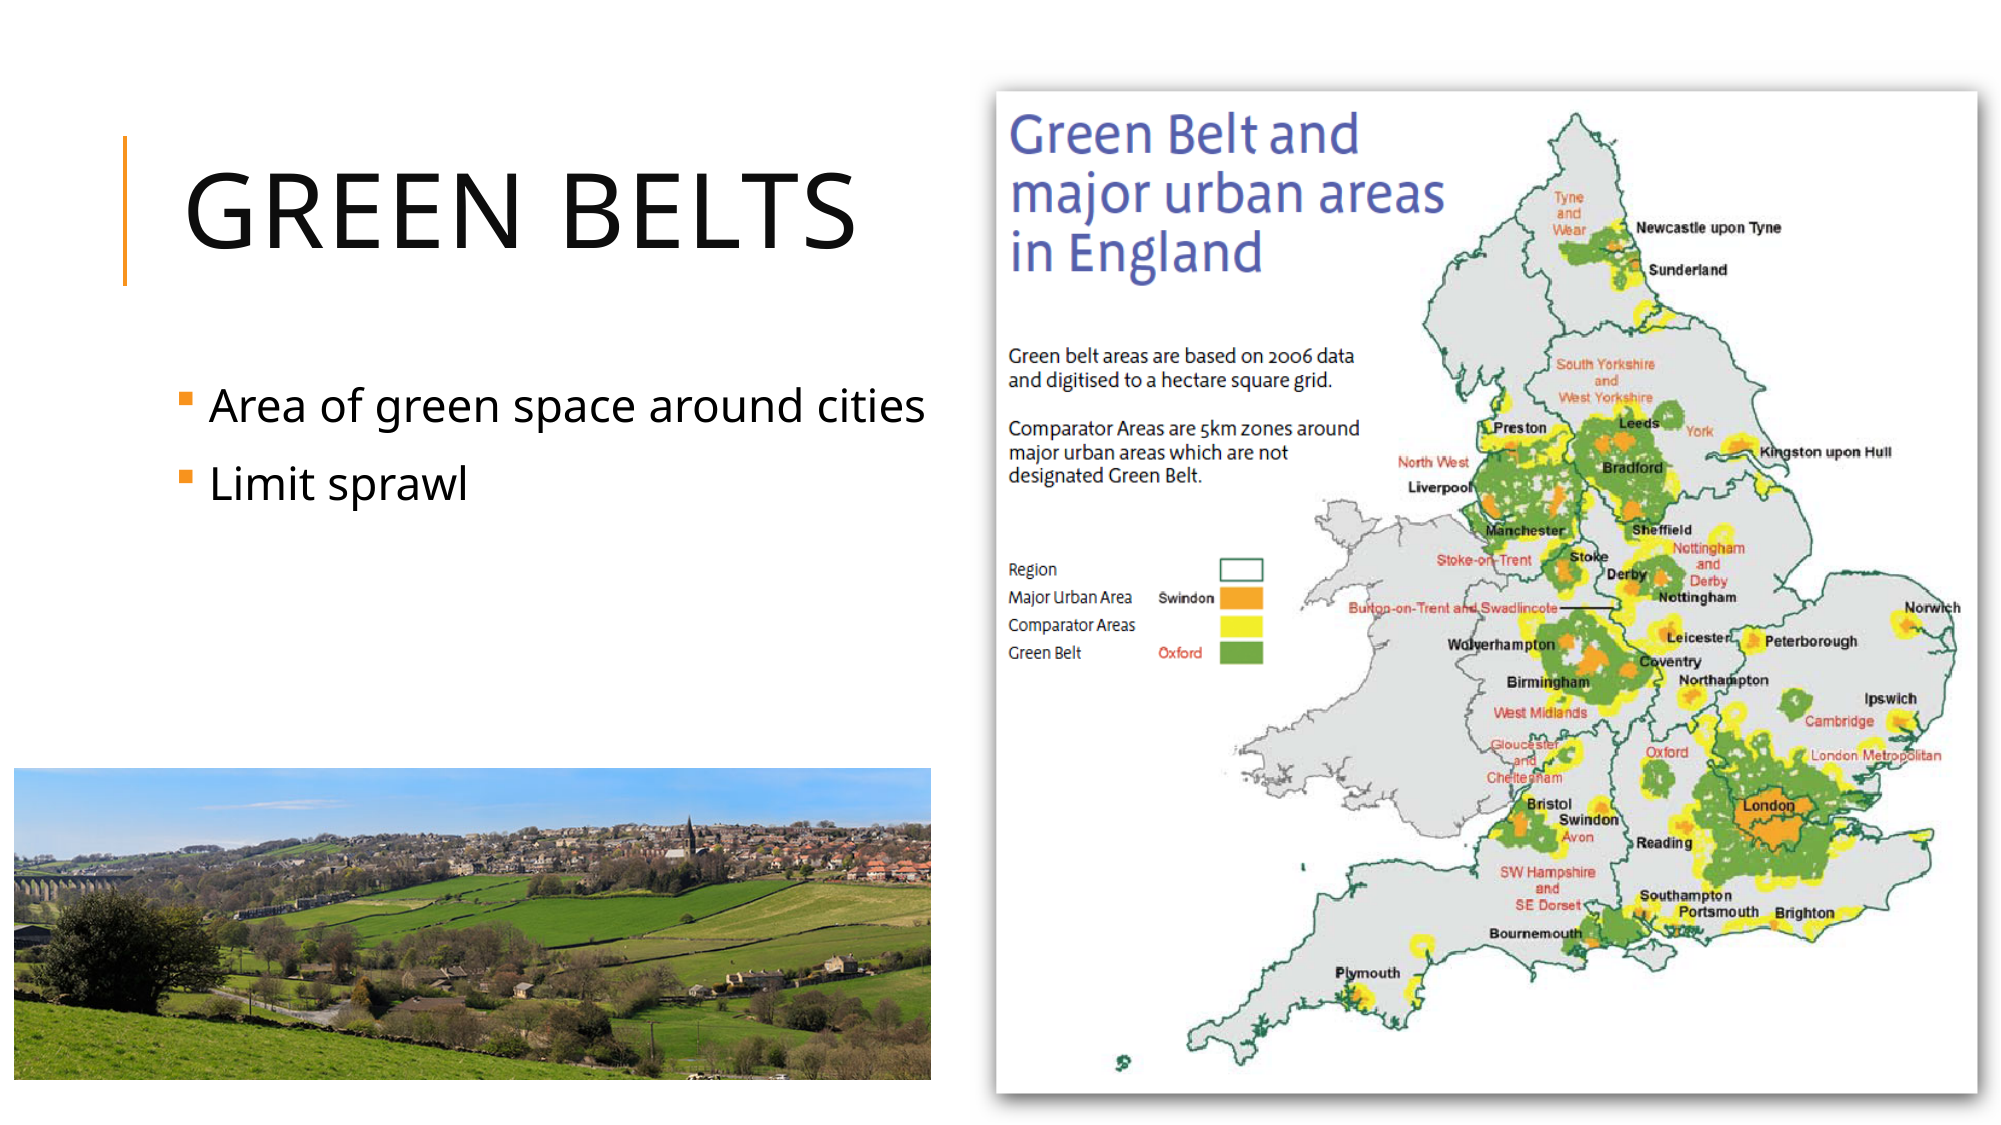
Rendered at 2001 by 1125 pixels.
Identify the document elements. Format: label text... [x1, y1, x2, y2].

title Green belts [168, 96, 958, 342]
picture [964, 60, 2000, 1125]
list Area of green space around cities Limit sprawl [168, 375, 958, 1035]
picture [14, 768, 931, 1081]
